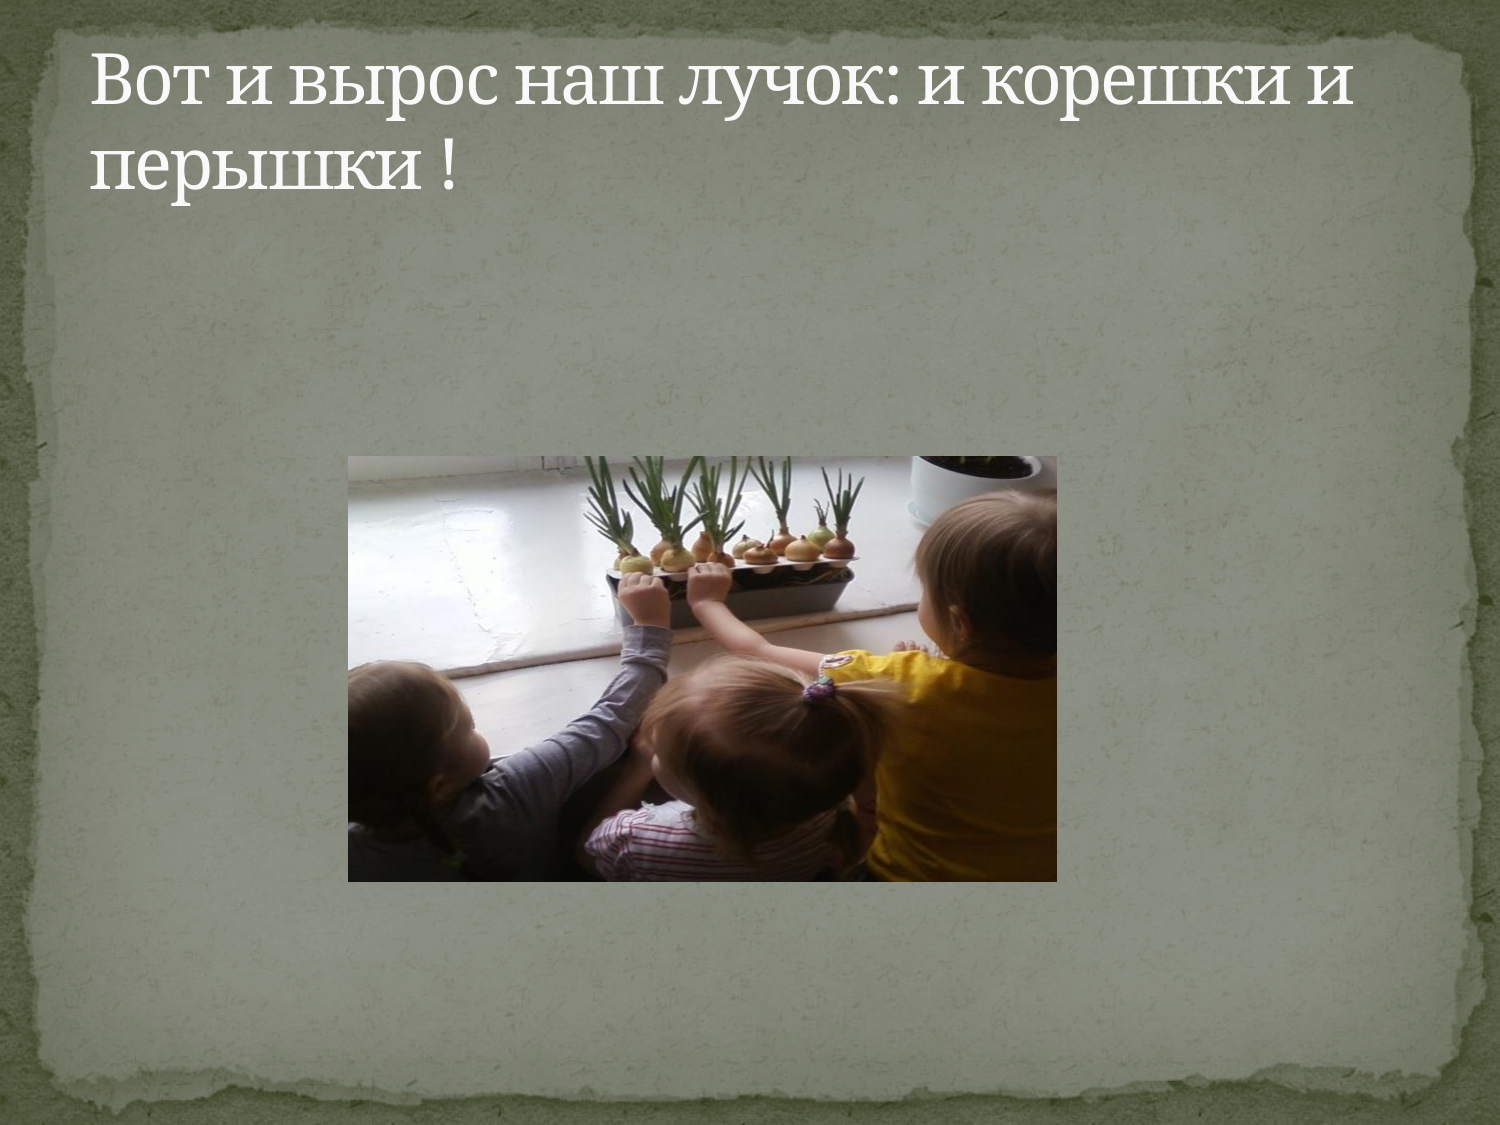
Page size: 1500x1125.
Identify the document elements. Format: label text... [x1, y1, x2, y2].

title Вот и вырос наш лучок: и корешки и перышки ! [74, 24, 1425, 211]
picture [348, 456, 1058, 882]
